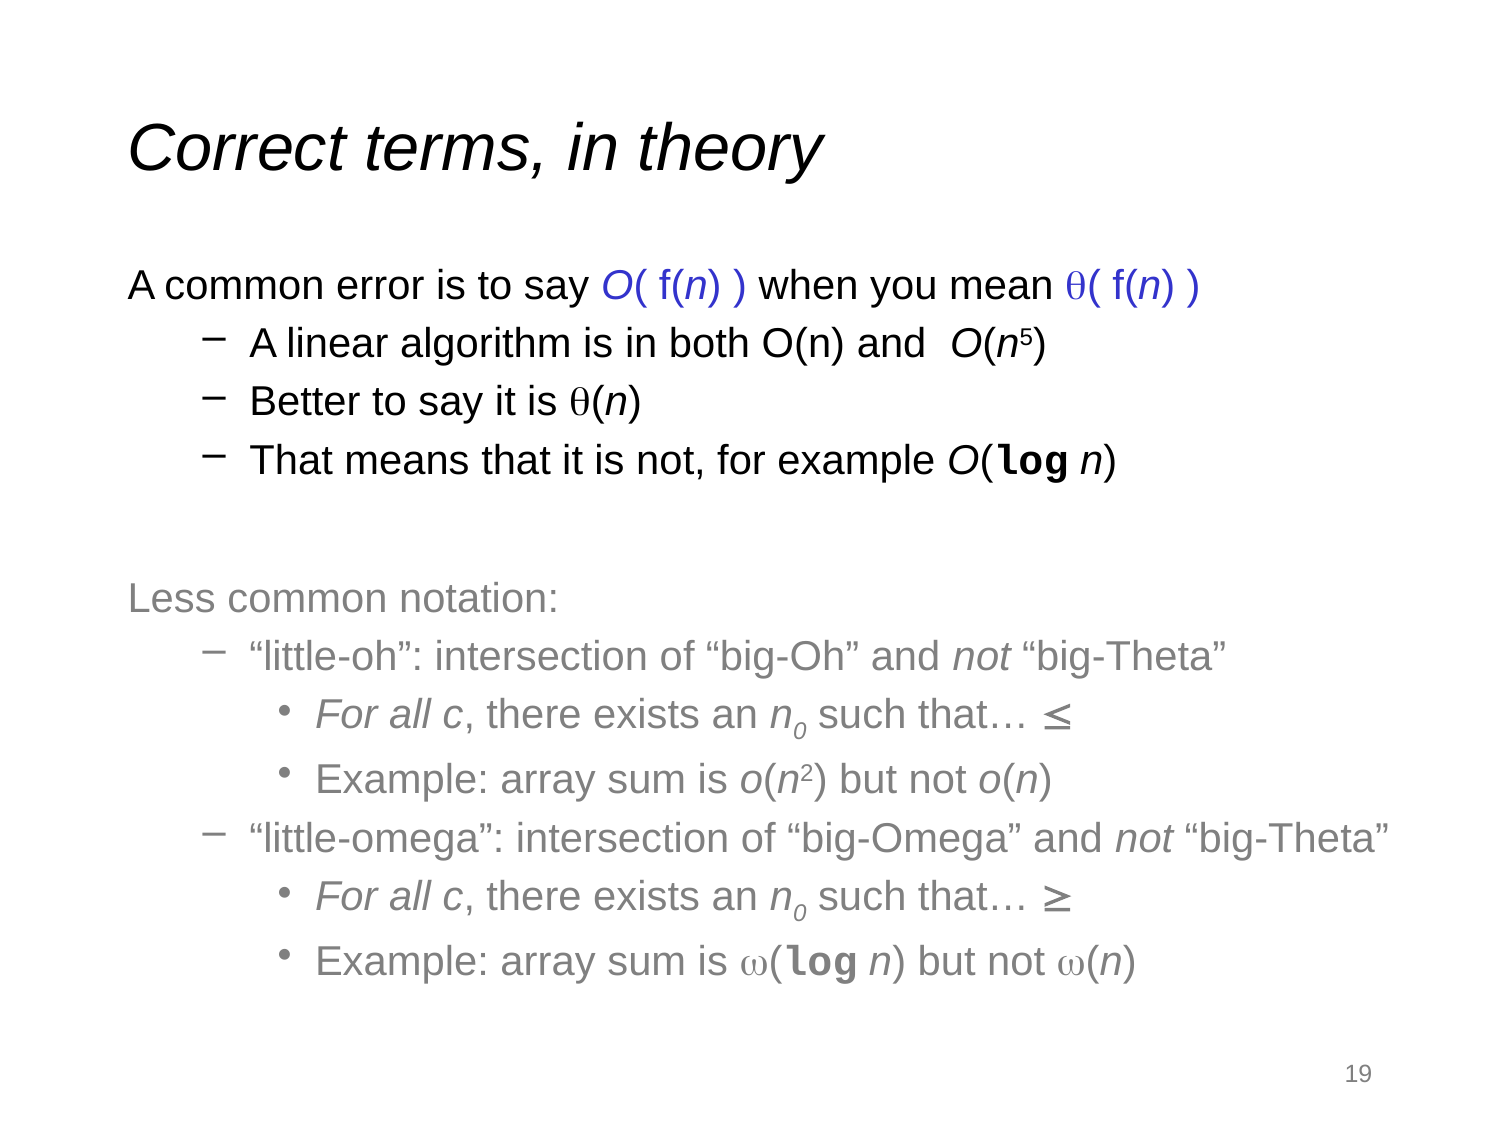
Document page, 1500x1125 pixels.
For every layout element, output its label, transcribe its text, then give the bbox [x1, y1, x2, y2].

title Correct terms, in theory [112, 49, 1388, 238]
slide_number 19 [1074, 1049, 1388, 1125]
list A common error is to say O( f(n) ) when you mean ( f(n) ) A linear algorithm is in both O(n) and O(n5) Better to say it is (n) That means that it is not, for example O(log n) Less common notation: “little-oh”: intersection of “big-Oh” and not “big-Theta” For all c, there exists an n0 such that…  Example: array sum is o(n2) but not o(n) “little-omega”: intersection of “big-Omega” and not “big-Theta” For all c, there exists an n0 such that…  Example: array sum is (log n) but not (n) [112, 249, 1413, 1026]
